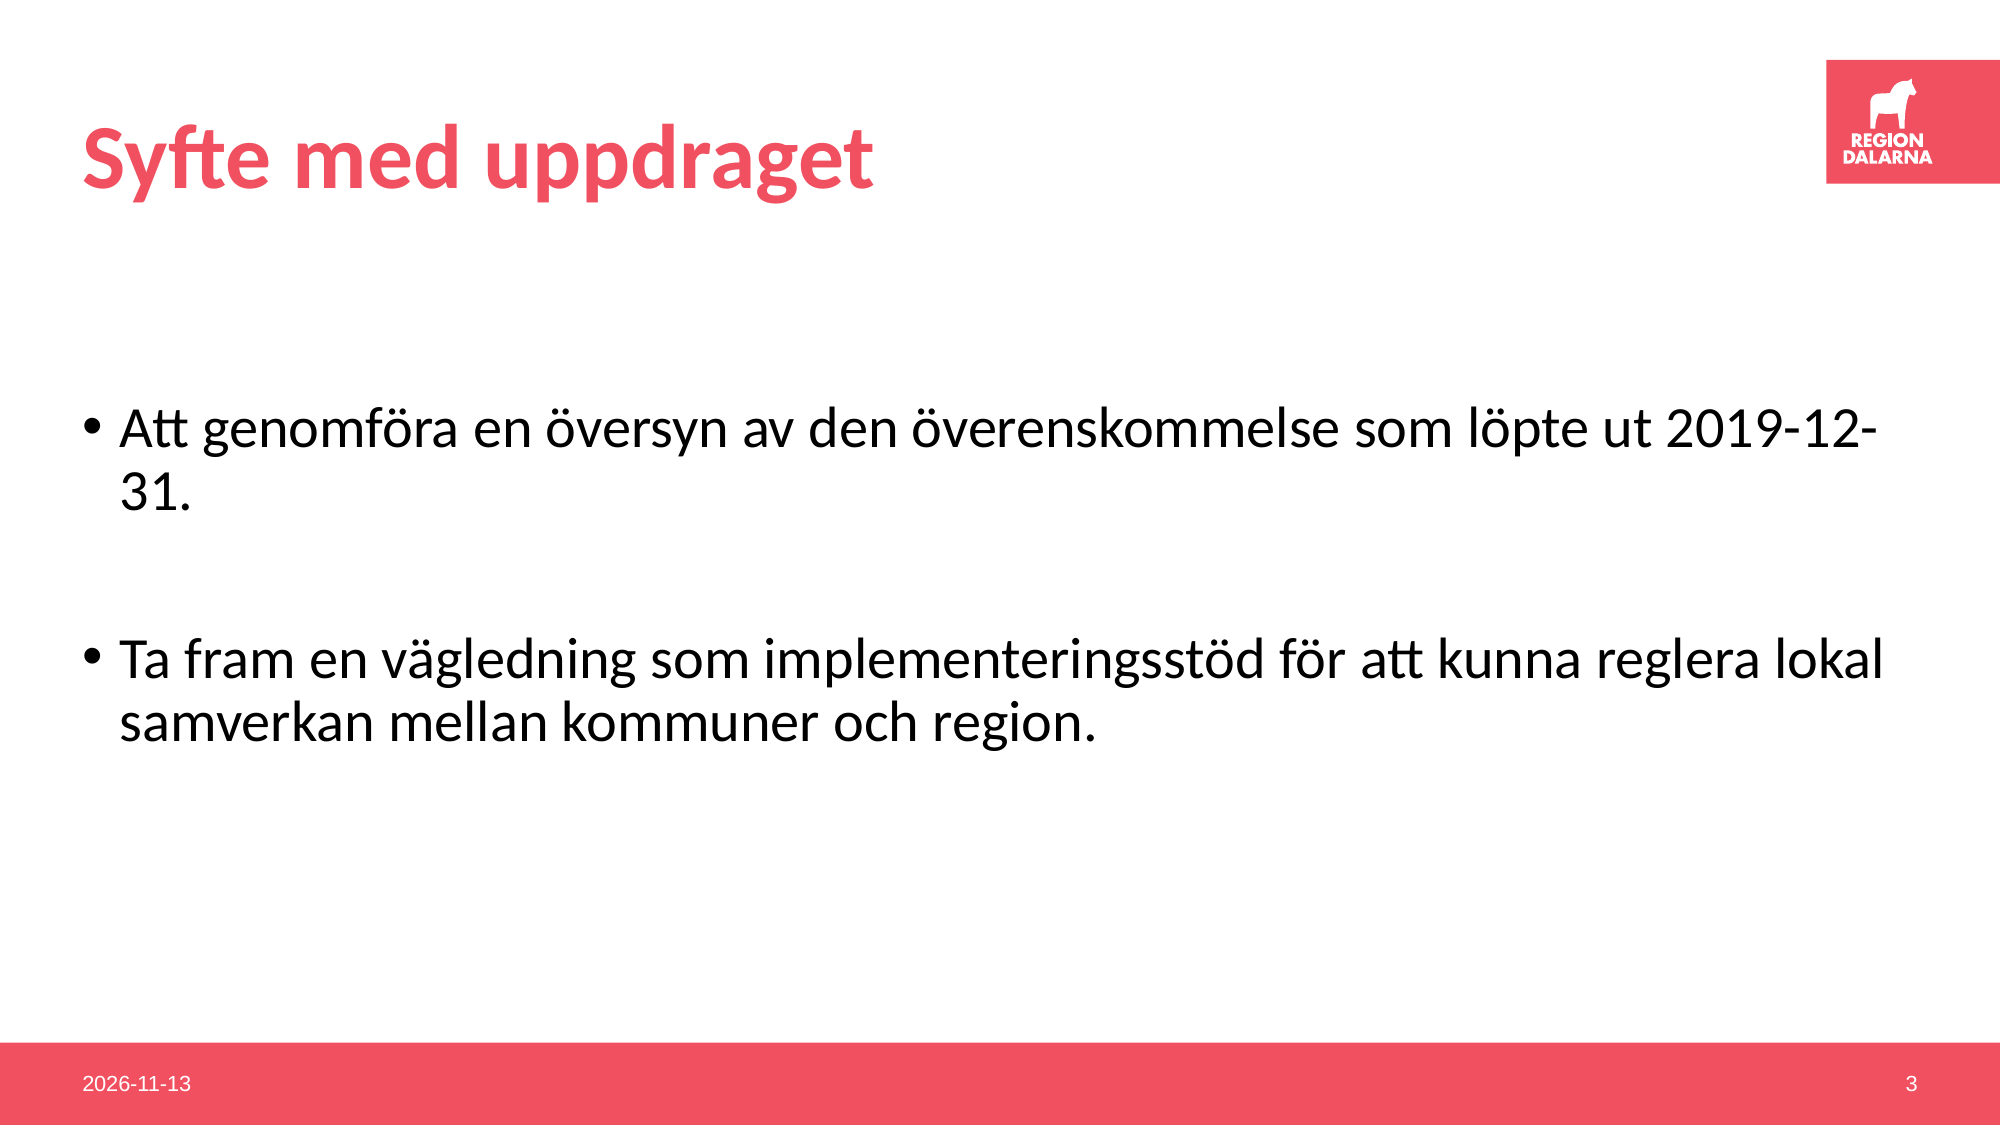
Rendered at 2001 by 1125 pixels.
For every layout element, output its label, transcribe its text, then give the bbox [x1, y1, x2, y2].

slide_number 3 [1482, 1042, 1933, 1124]
title Syfte med uppdraget [67, 59, 1810, 259]
list Att genomföra en översyn av den överenskommelse som löpte ut 2019-12-31. Ta fram en vägledning som implementeringsstöd för att kunna reglera lokal samverkan mellan kommuner och region. [67, 299, 1933, 1014]
footer [587, 1042, 1413, 1124]
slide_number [67, 1042, 518, 1124]
